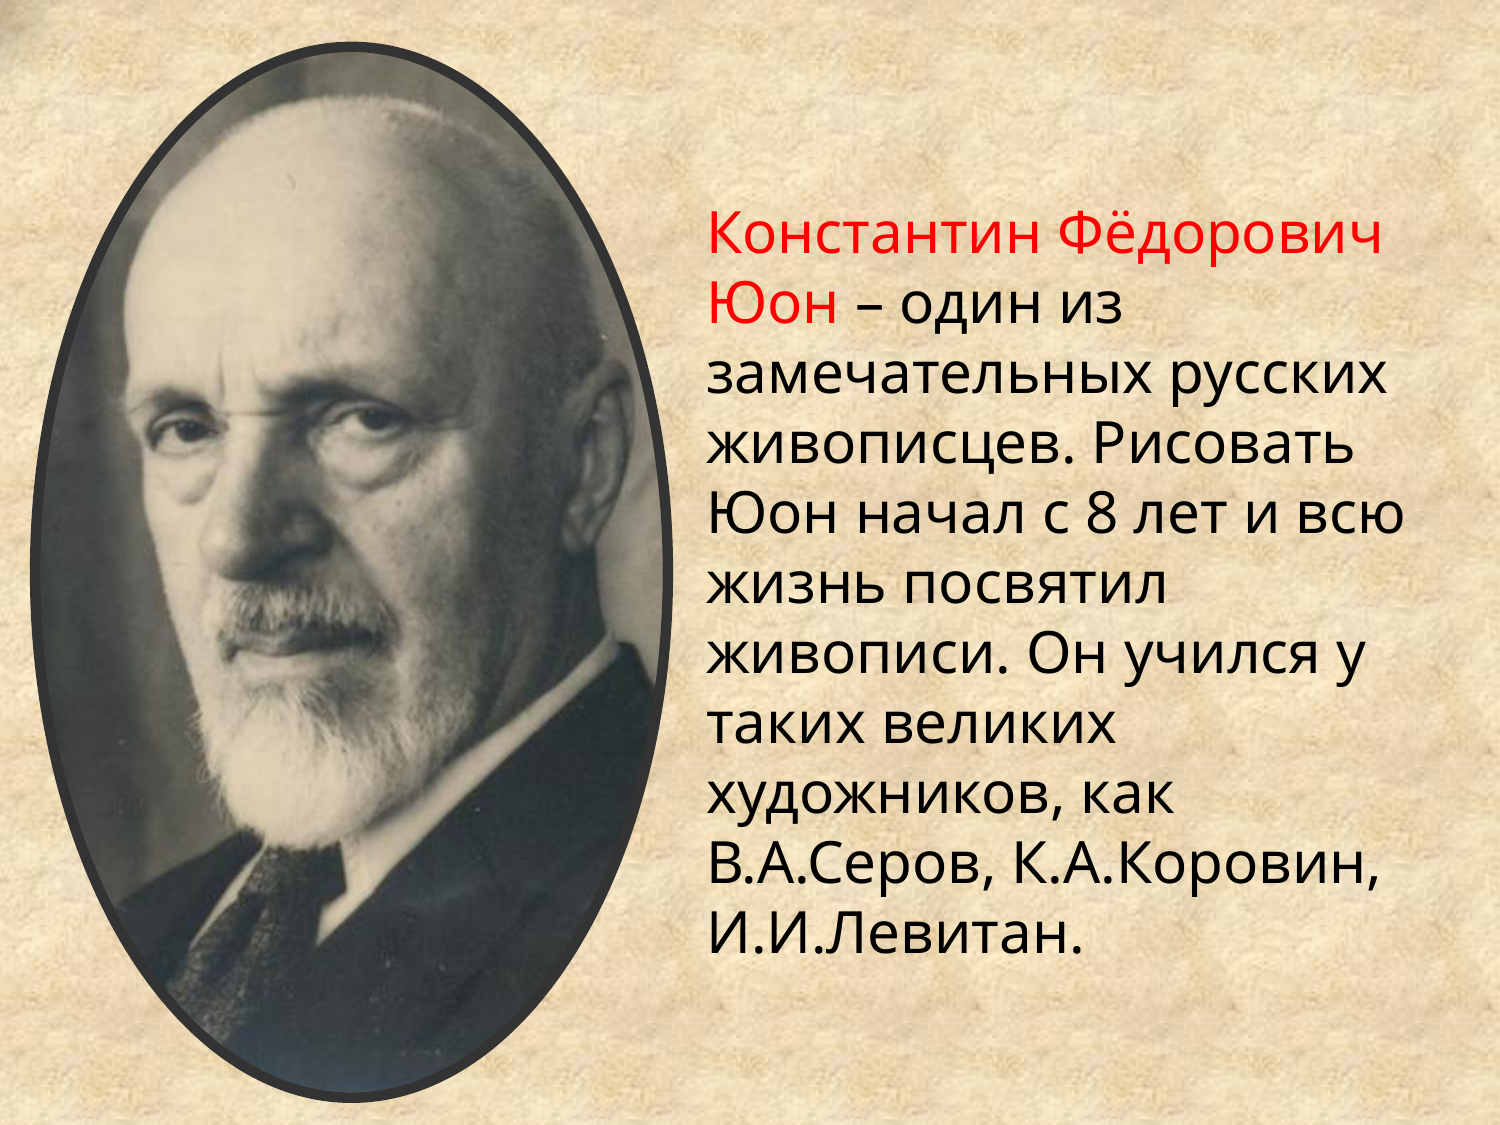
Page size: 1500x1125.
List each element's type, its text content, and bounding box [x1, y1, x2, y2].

picture [0, 0, 1500, 1125]
text_box Константин Фёдорович Юон – один из замечательных русских живописцев. Рисовать Юон начал с 8 лет и всю жизнь посвятил живописи. Он учился у таких великих художников, как В.А.Серов, К.А.Коровин, И.И.Левитан. [691, 187, 1477, 972]
